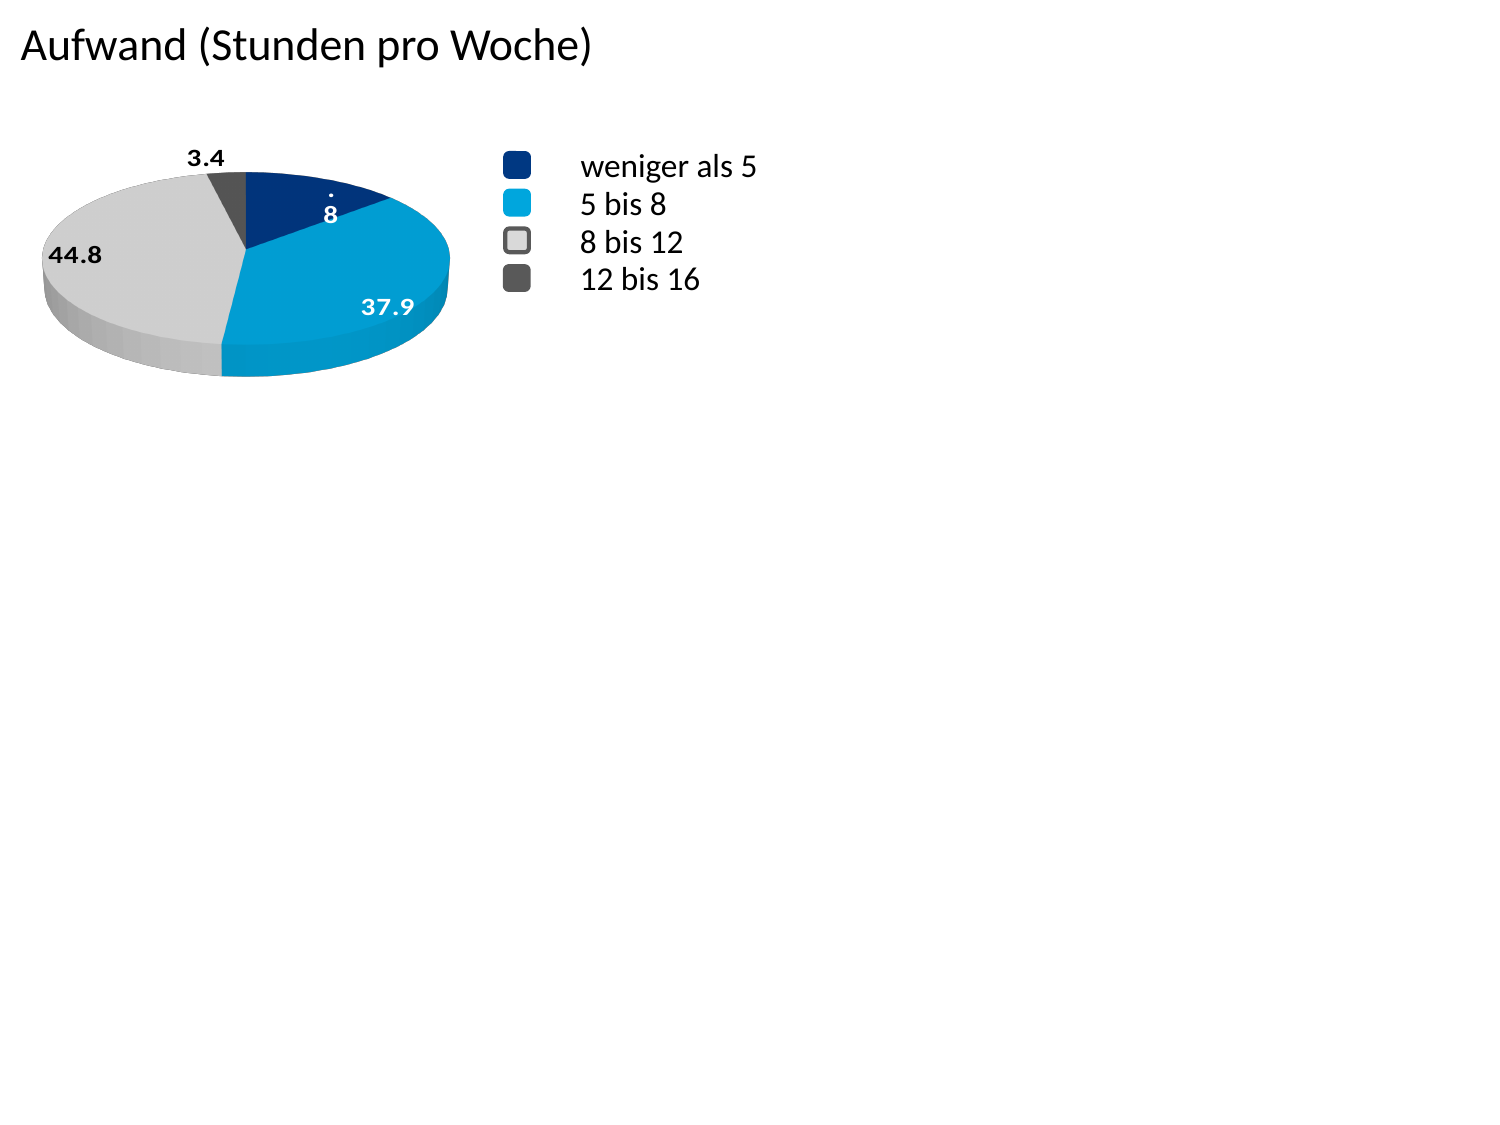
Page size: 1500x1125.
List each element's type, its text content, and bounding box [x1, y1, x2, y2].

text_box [504, 136, 775, 307]
text_box Aufwand (Stunden pro Woche) [5, 7, 656, 78]
chart [17, 77, 473, 421]
